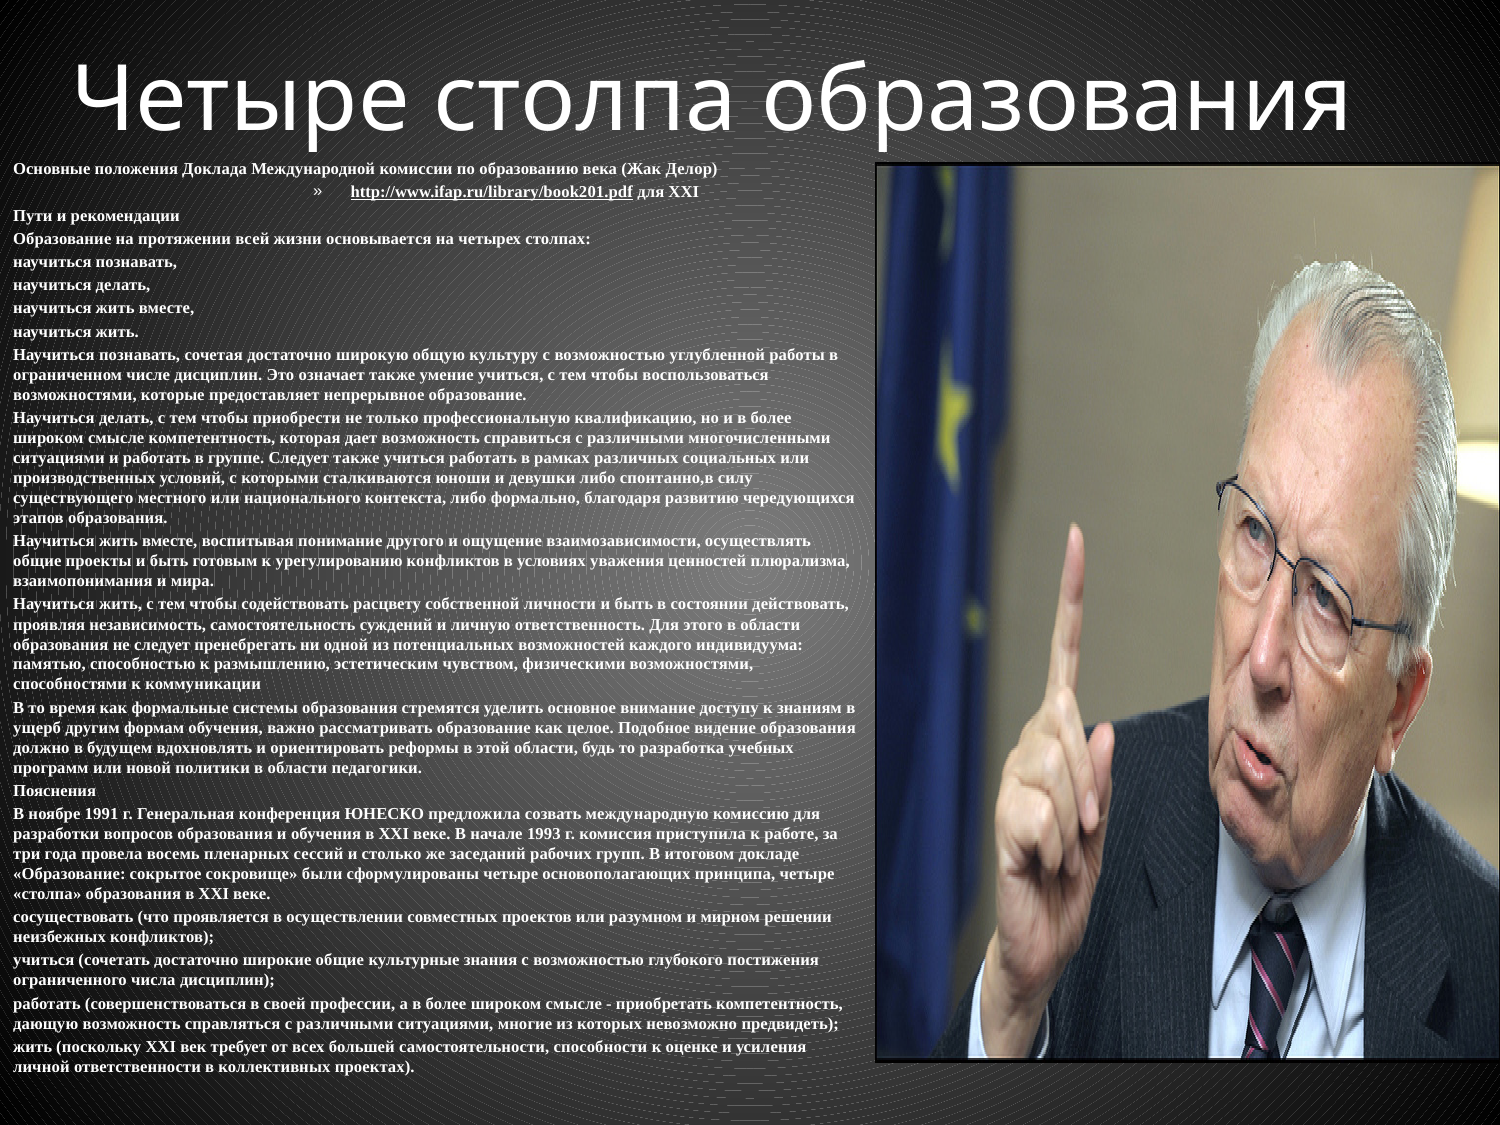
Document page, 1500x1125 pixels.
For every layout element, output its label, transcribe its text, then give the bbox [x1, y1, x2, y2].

list Основные положения Доклада Международной комиссии по образованию века (Жак Делор) http://www.ifap.ru/library/book201.pdf для XXI Пути и рекомендации Образование на протяжении всей жизни основывается на четырех столпах: научиться познавать, научиться делать, научиться жить вместе, научиться жить. Научиться познавать, сочетая достаточно широкую общую культуру с возможностью углубленной работы в ограниченном числе дисциплин. Это означает также умение учиться, с тем чтобы воспользоваться возможностями, которые предоставляет непрерывное образование. Научиться делать, с тем чтобы приобрести не только профессиональную квалификацию, но и в более широком смысле компетентность, которая дает возможность справиться с различными многочисленными ситуациями и работать в группе. Следует также учиться работать в рамках различных социальных или производственных условий, с которыми сталкиваются юноши и девушки либо спонтанно,в силу существующего местного или национального контекста, либо формально, благодаря развитию чередующихся этапов образования. Научиться жить вместе, воспитывая понимание другого и ощущение взаимозависимости, осуществлять общие проекты и быть готовым к урегулированию конфликтов в условиях уважения ценностей плюрализма, взаимопонимания и мира. Научиться жить, с тем чтобы содействовать расцвету собственной личности и быть в состоянии действовать, проявляя независимость, самостоятельность суждений и личную ответственность. Для этого в области образования не следует пренебрегать ни одной из потенциальных возможностей каждого индивидуума: памятью, способностью к размышлению, эстетическим чувством, физическими возможностями, способностями к коммуникации В то время как формальные системы образования стремятся уделить основное внимание доступу к знаниям в ущерб другим формам обучения, важно рассматривать образование как целое. Подобное видение образования должно в будущем вдохновлять и ориентировать реформы в этой области, будь то разработка учебных программ или новой политики в области педагогики. Пояснения В ноябре 1991 г. Генеральная конференция ЮНЕСКО предложила созвать международную комиссию для разработки вопросов образования и обучения в XXI веке. В начале 1993 г. комиссия приступила к работе, за три года провела восемь пленарных сессий и столько же заседаний рабочих групп. В итоговом докладе «Образование: сокрытое сокровище» были сформулированы четыре основополагающих принципа, четыре «столпа» образования в XXI веке. сосуществовать (что проявляется в осуществлении совместных проектов или разумном и мирном решении неизбежных конфликтов); учиться (сочетать достаточно широкие общие культурные знания с возможностью глубокого постижения ограниченного числа дисциплин); работать (совершенствоваться в своей профессии, а в более широком смысле - приобретать компетентность, дающую возможность справляться с различными ситуациями, многие из которых невозможно предвидеть); жить (поскольку XXI век требует от всех большей самостоятельности, способности к оценке и усиления личной ответственности в коллективных проектах). [0, 150, 876, 1125]
title Четыре столпа образования [37, 0, 1388, 160]
picture [875, 162, 1500, 1063]
